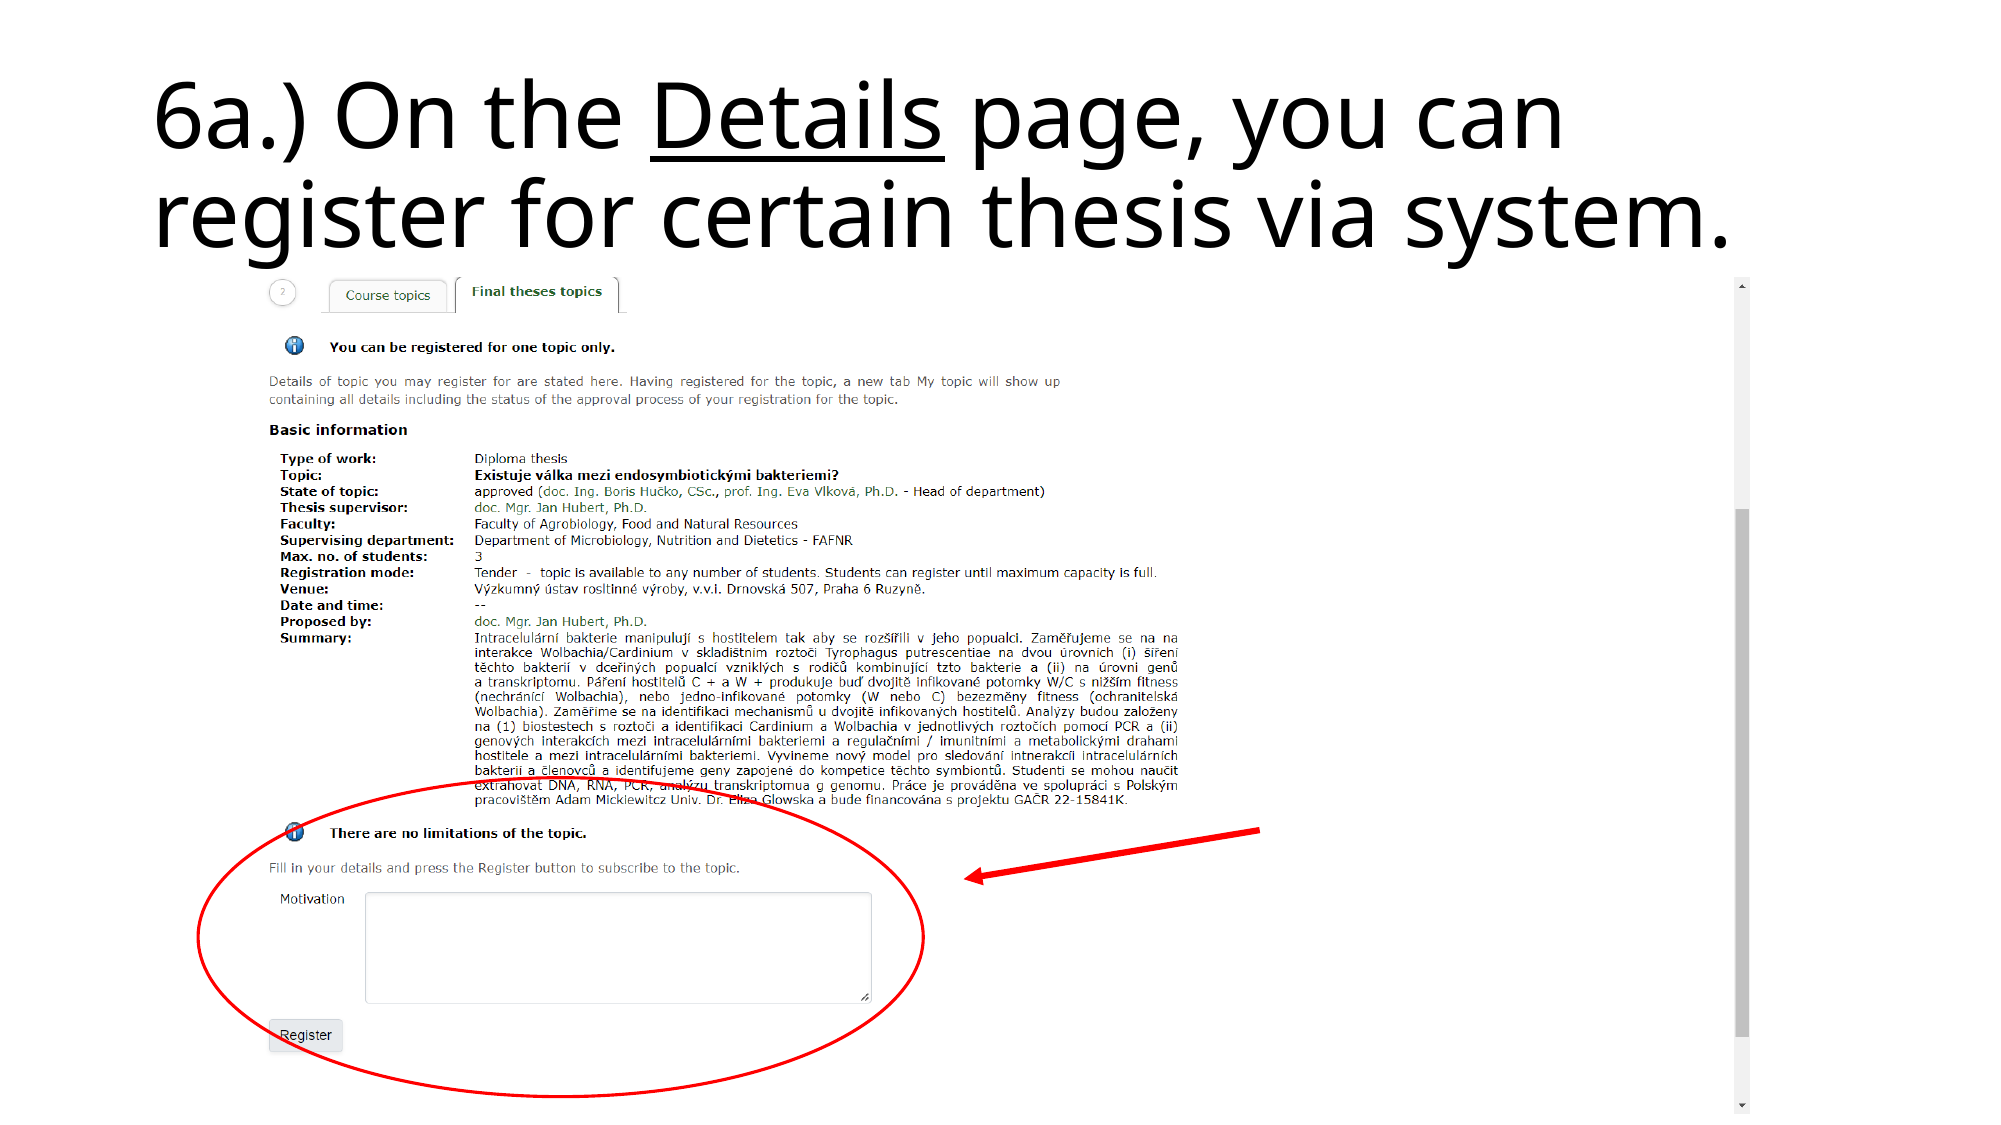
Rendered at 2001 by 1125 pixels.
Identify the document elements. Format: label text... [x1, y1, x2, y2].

text_box [197, 854, 249, 1020]
title 6a.) On the Details page, you can register for certain thesis via system. [137, 59, 1863, 278]
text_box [963, 830, 1260, 880]
picture [249, 277, 1750, 1115]
